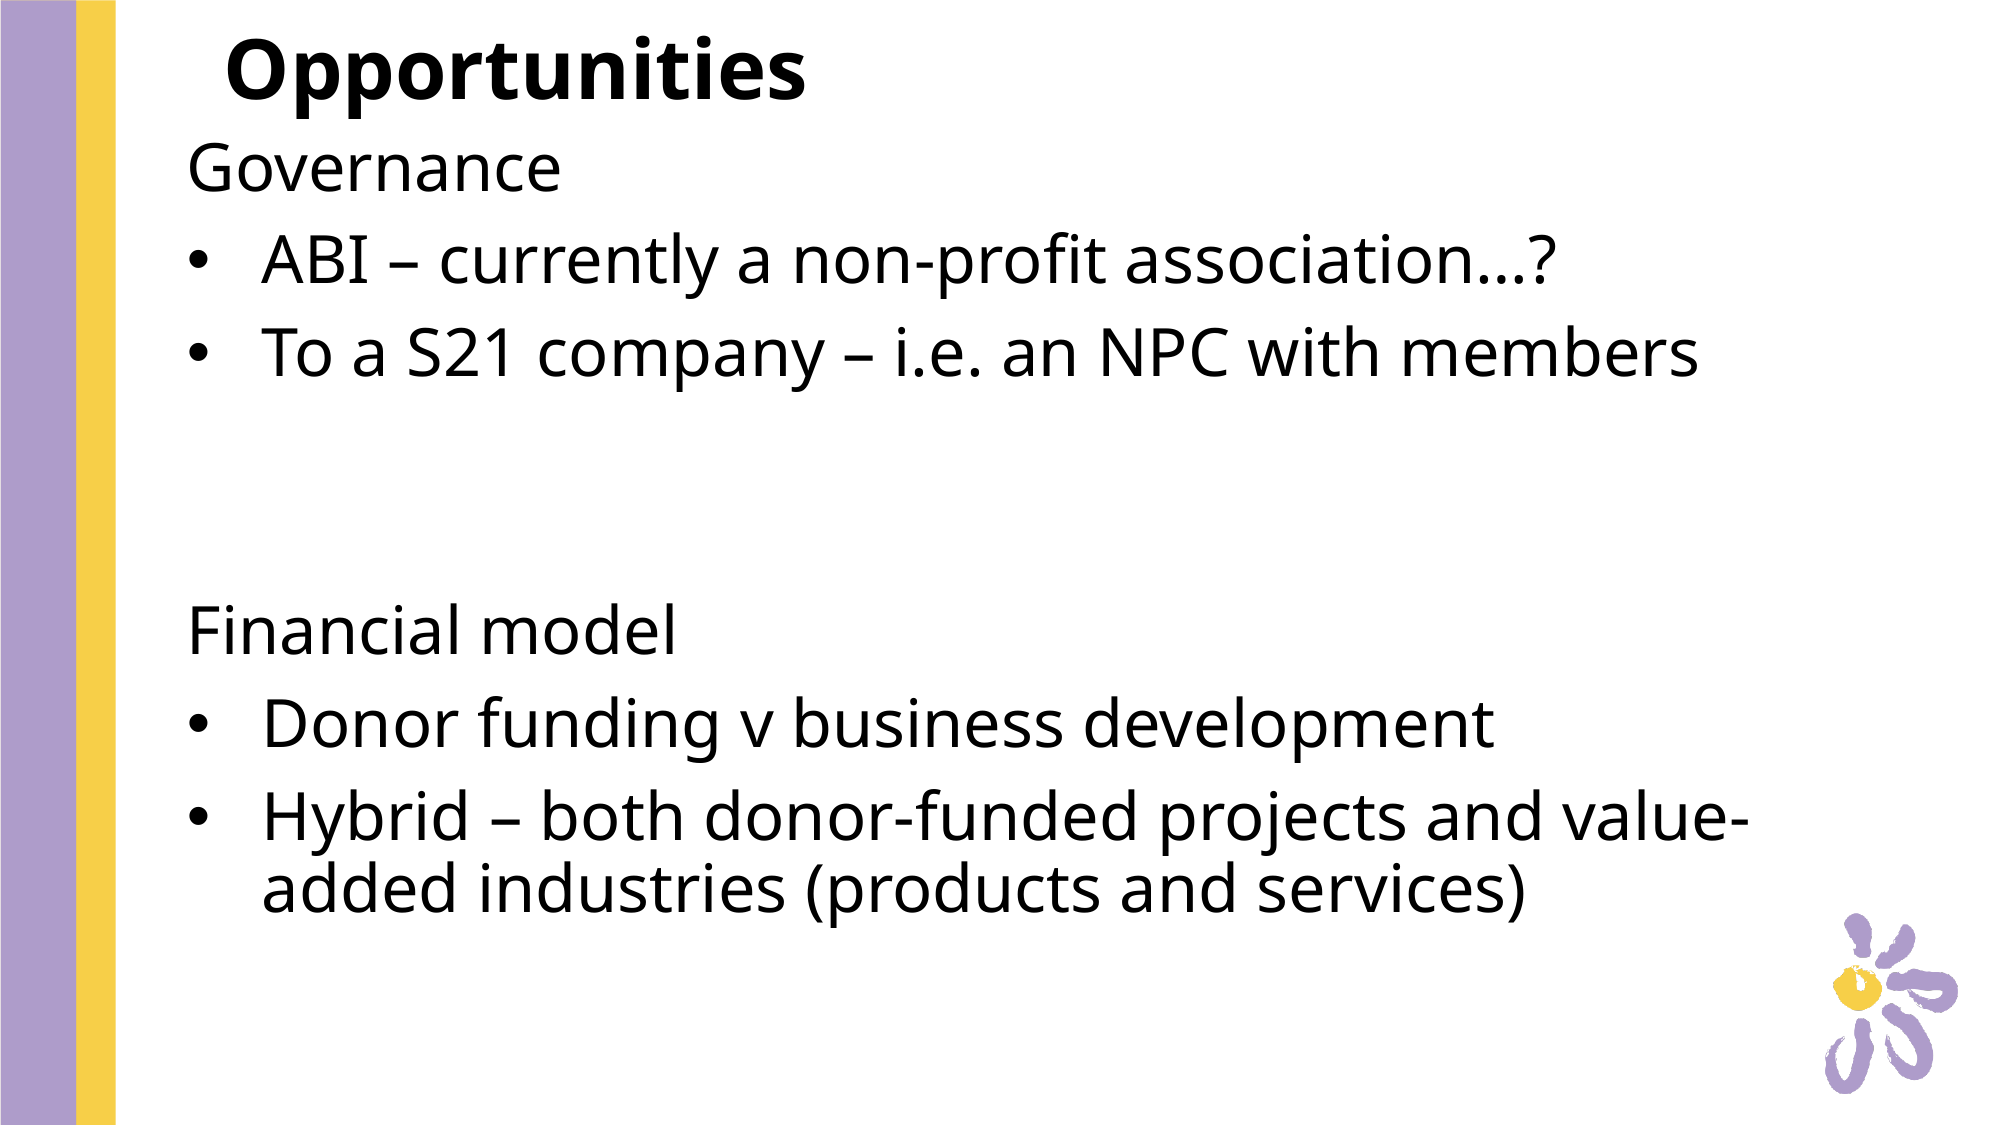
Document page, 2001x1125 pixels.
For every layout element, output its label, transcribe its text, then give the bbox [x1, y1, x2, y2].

text_box Governance ABI – currently a non-profit association…? To a S21 company – i.e. an NPC with members Financial model Donor funding v business development Hybrid – both donor-funded projects and value-added industries (products and services) [172, 126, 1958, 935]
picture [1825, 913, 1958, 1094]
picture [0, 0, 116, 1125]
text_box Opportunities [116, 20, 1030, 125]
